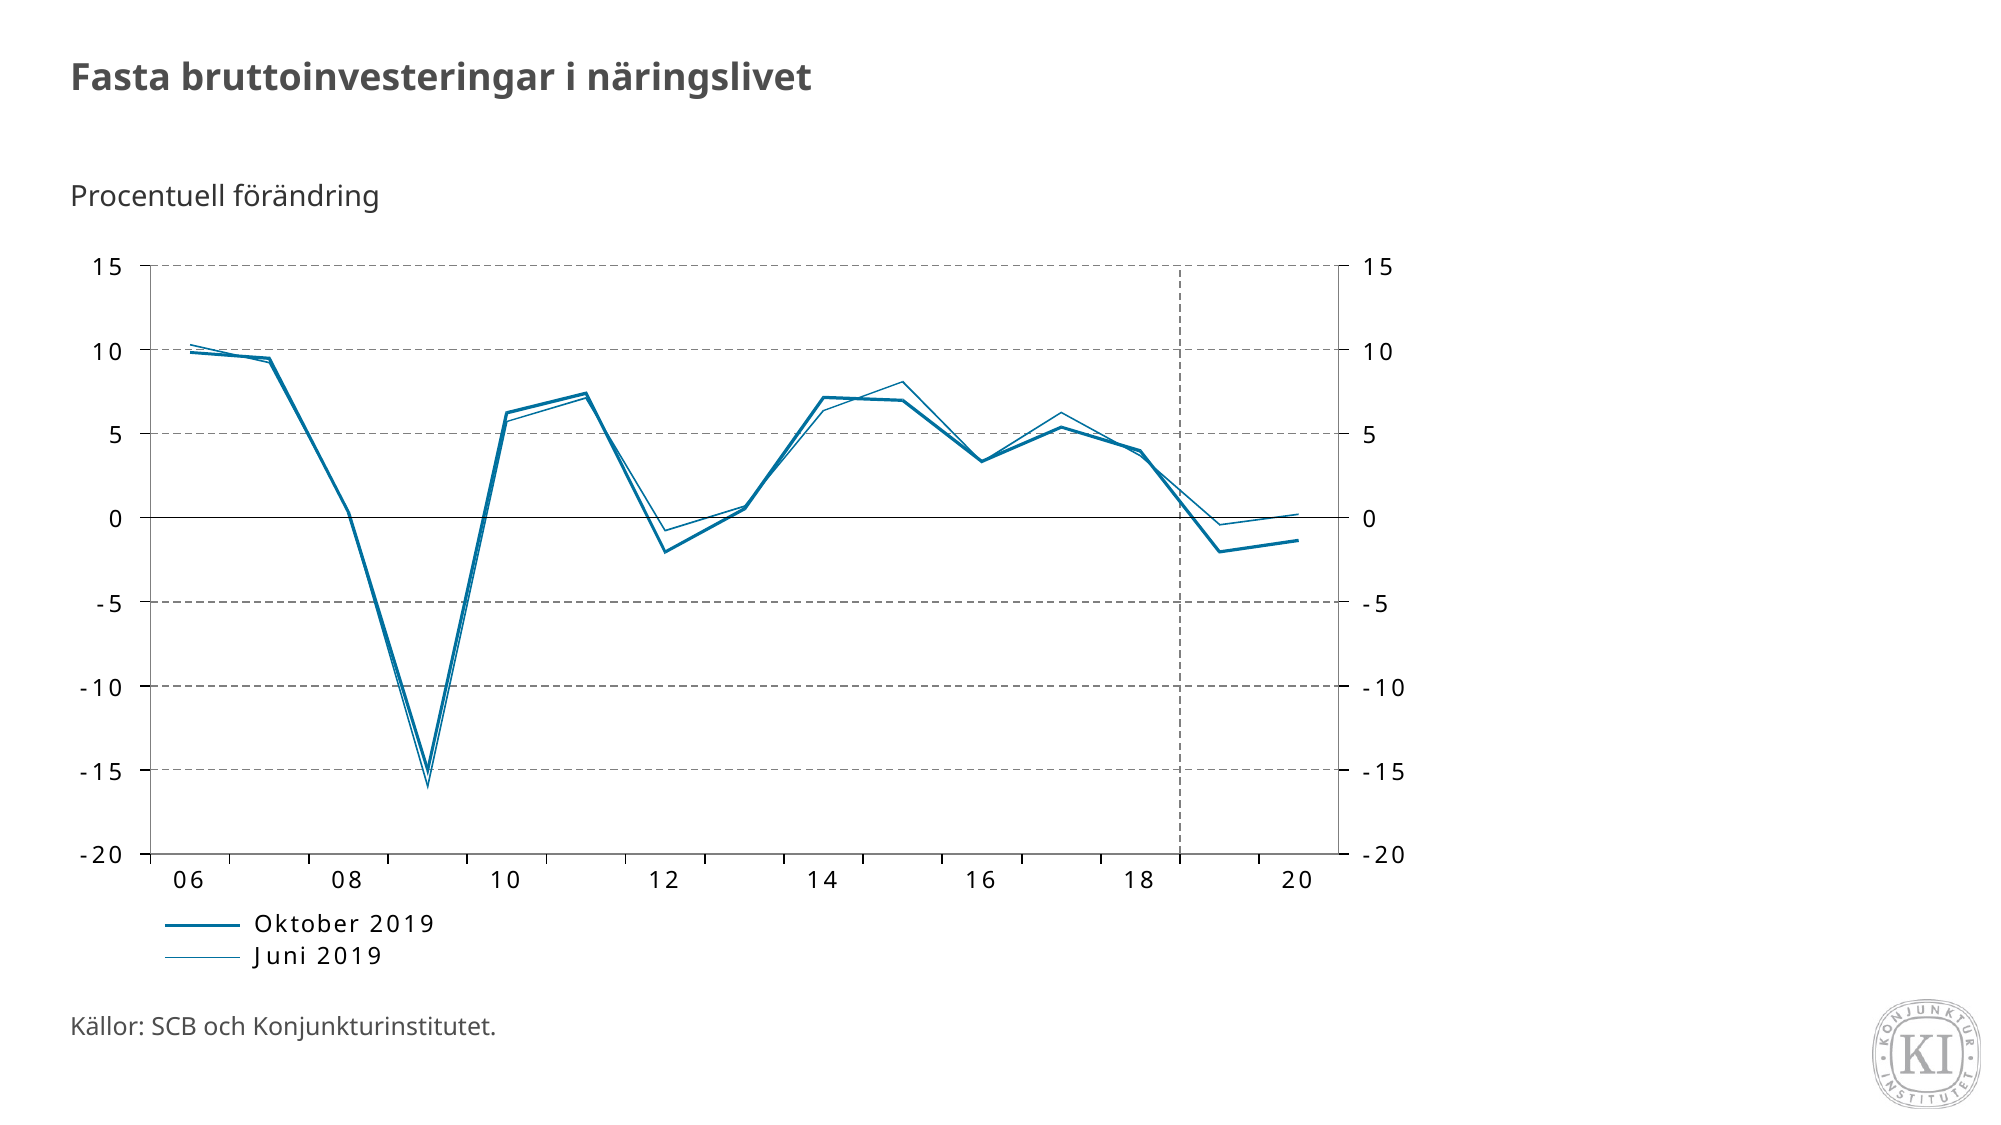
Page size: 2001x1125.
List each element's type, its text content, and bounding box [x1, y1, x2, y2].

picture [1872, 999, 1981, 1109]
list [30, 228, 1453, 998]
title Fasta bruttoinvesteringar i näringslivet [55, 45, 1476, 128]
subtitle Källor: SCB och Konjunkturinstitutet. [55, 1003, 1476, 1106]
list Procentuell förändring [55, 137, 1476, 220]
